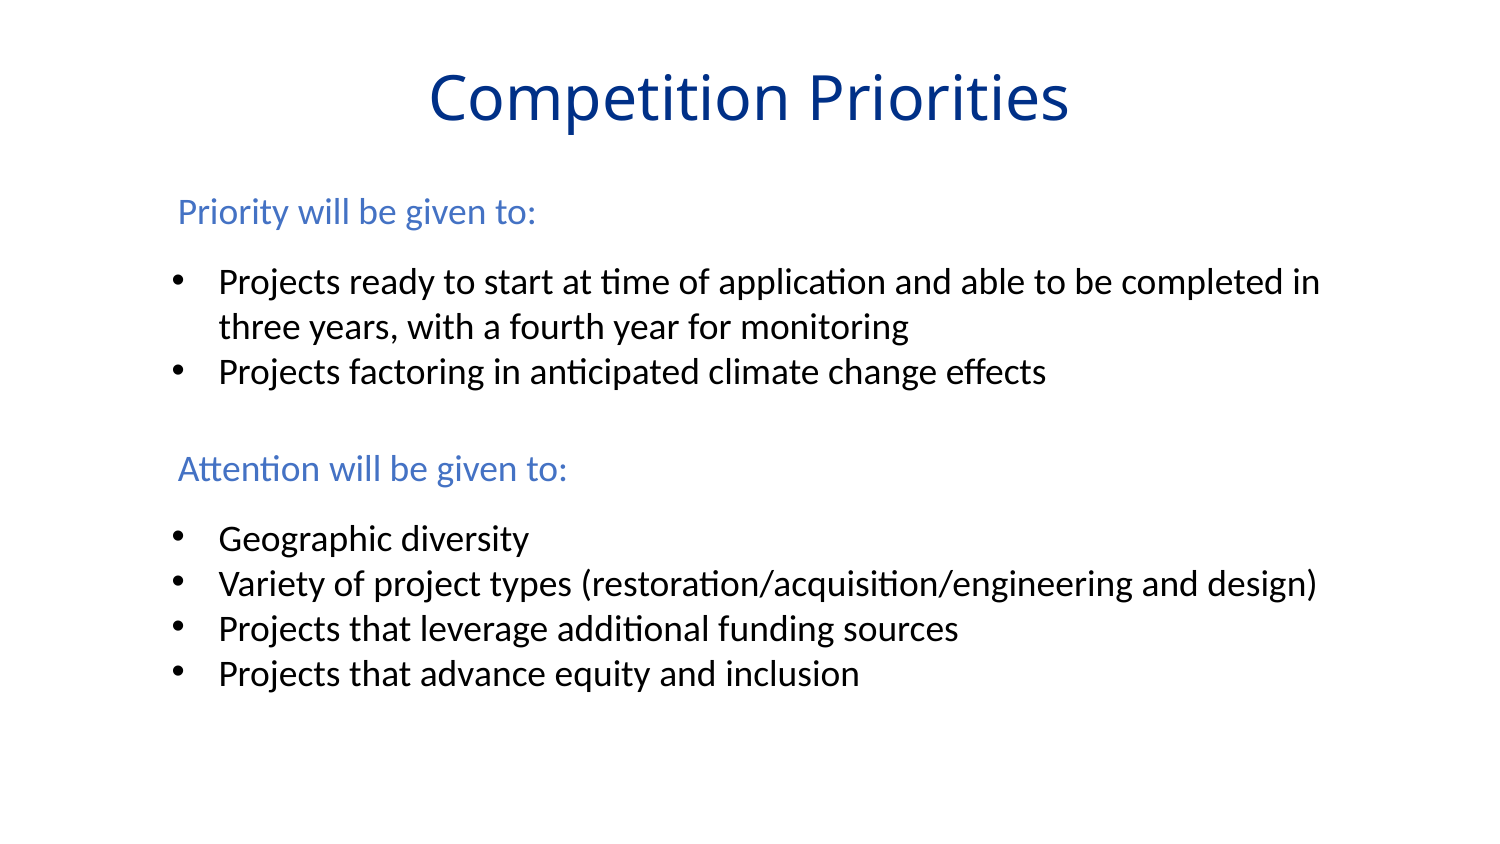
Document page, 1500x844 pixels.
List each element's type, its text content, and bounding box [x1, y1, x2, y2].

title Competition Priorities [84, 58, 1416, 144]
list Priority will be given to: Projects ready to start at time of application and able to be completed in three years, with a fourth year for monitoring Projects factoring in anticipated climate change effects Attention will be given to: Geographic diversity Variety of project types (restoration/acquisition/engineering and design) Projects that leverage additional funding sources Projects that advance equity and inclusion [137, 168, 1362, 676]
